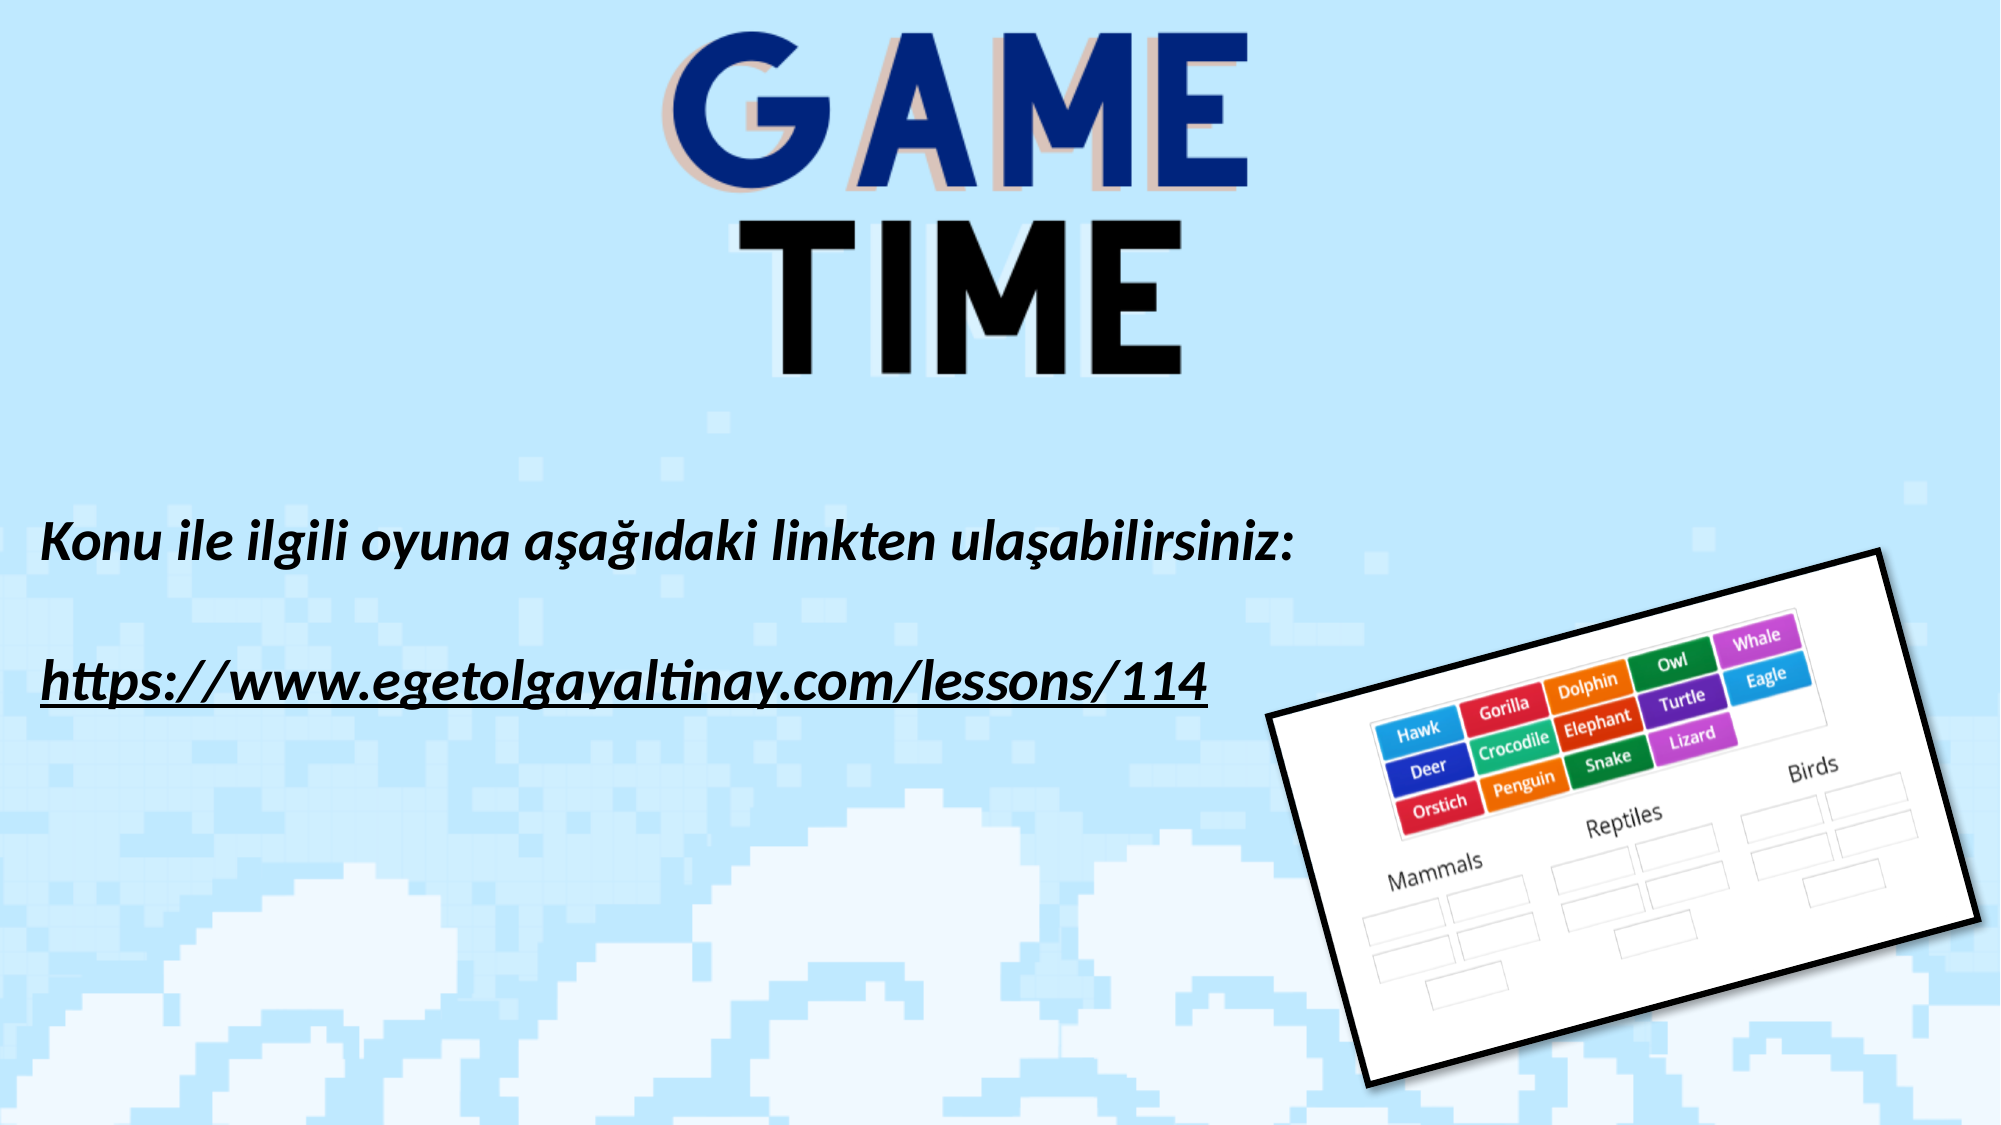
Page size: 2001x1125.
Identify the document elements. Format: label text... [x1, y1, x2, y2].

text_box Konu ile ilgili oyuna aşağıdaki linkten ulaşabilirsiniz: https://www.egetolgayaltinay.com/lessons/114 [25, 494, 1363, 720]
picture [0, 0, 2001, 1125]
